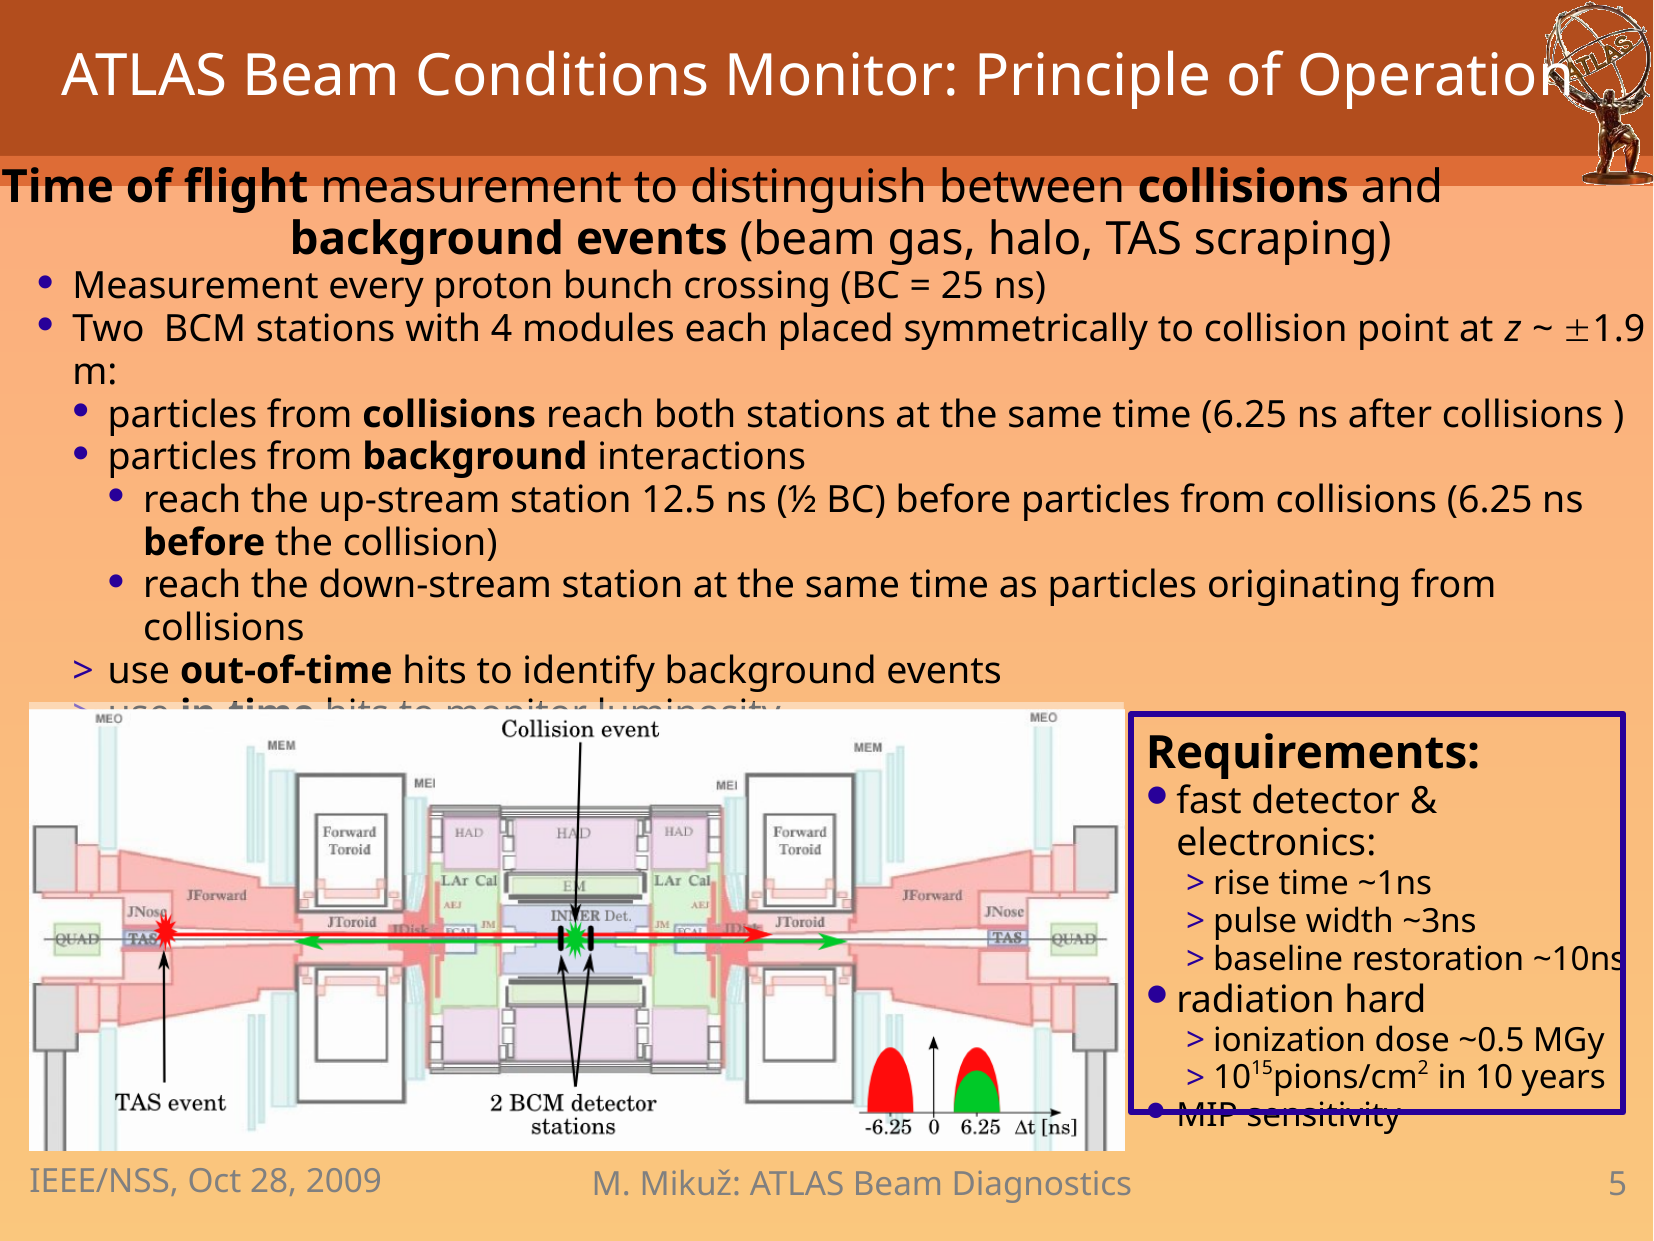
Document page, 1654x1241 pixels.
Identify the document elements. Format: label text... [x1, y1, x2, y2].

picture [1541, 0, 1654, 178]
text_box [1131, 714, 1624, 1113]
text_box Requirements: fast detector & electronics: rise time ~1ns pulse width ~3ns baseline restoration ~10ns radiation hard ionization dose ~0.5 MGy 1015pions/cm2 in 10 years MIP sensitivity [1128, 714, 1654, 1172]
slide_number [29, 1162, 415, 1216]
slide_number 5 [1243, 1172, 1628, 1217]
title ATLAS Beam Conditions Monitor: Principle of Operation [41, 0, 1595, 149]
picture [29, 702, 1125, 1151]
subtitle Time of flight measurement to distinguish between collisions and background events (beam gas, halo, TAS scraping) Measurement every proton bunch crossing (BC = 25 ns) Two BCM stations with 4 modules each placed symmetrically to collision point at z ~ 1.9 m: particles from collisions reach both stations at the same time (6.25 ns after collisions ) particles from background interactions reach the up-stream station 12.5 ns (½ BC) before particles from collisions (6.25 ns before the collision) reach the down-stream station at the same time as particles originating from collisions use out-of-time hits to identify background events use in-time hits to monitor luminosity [1, 178, 1654, 715]
footer M. Mikuž: ATLAS Beam Diagnostics [562, 1162, 1163, 1217]
